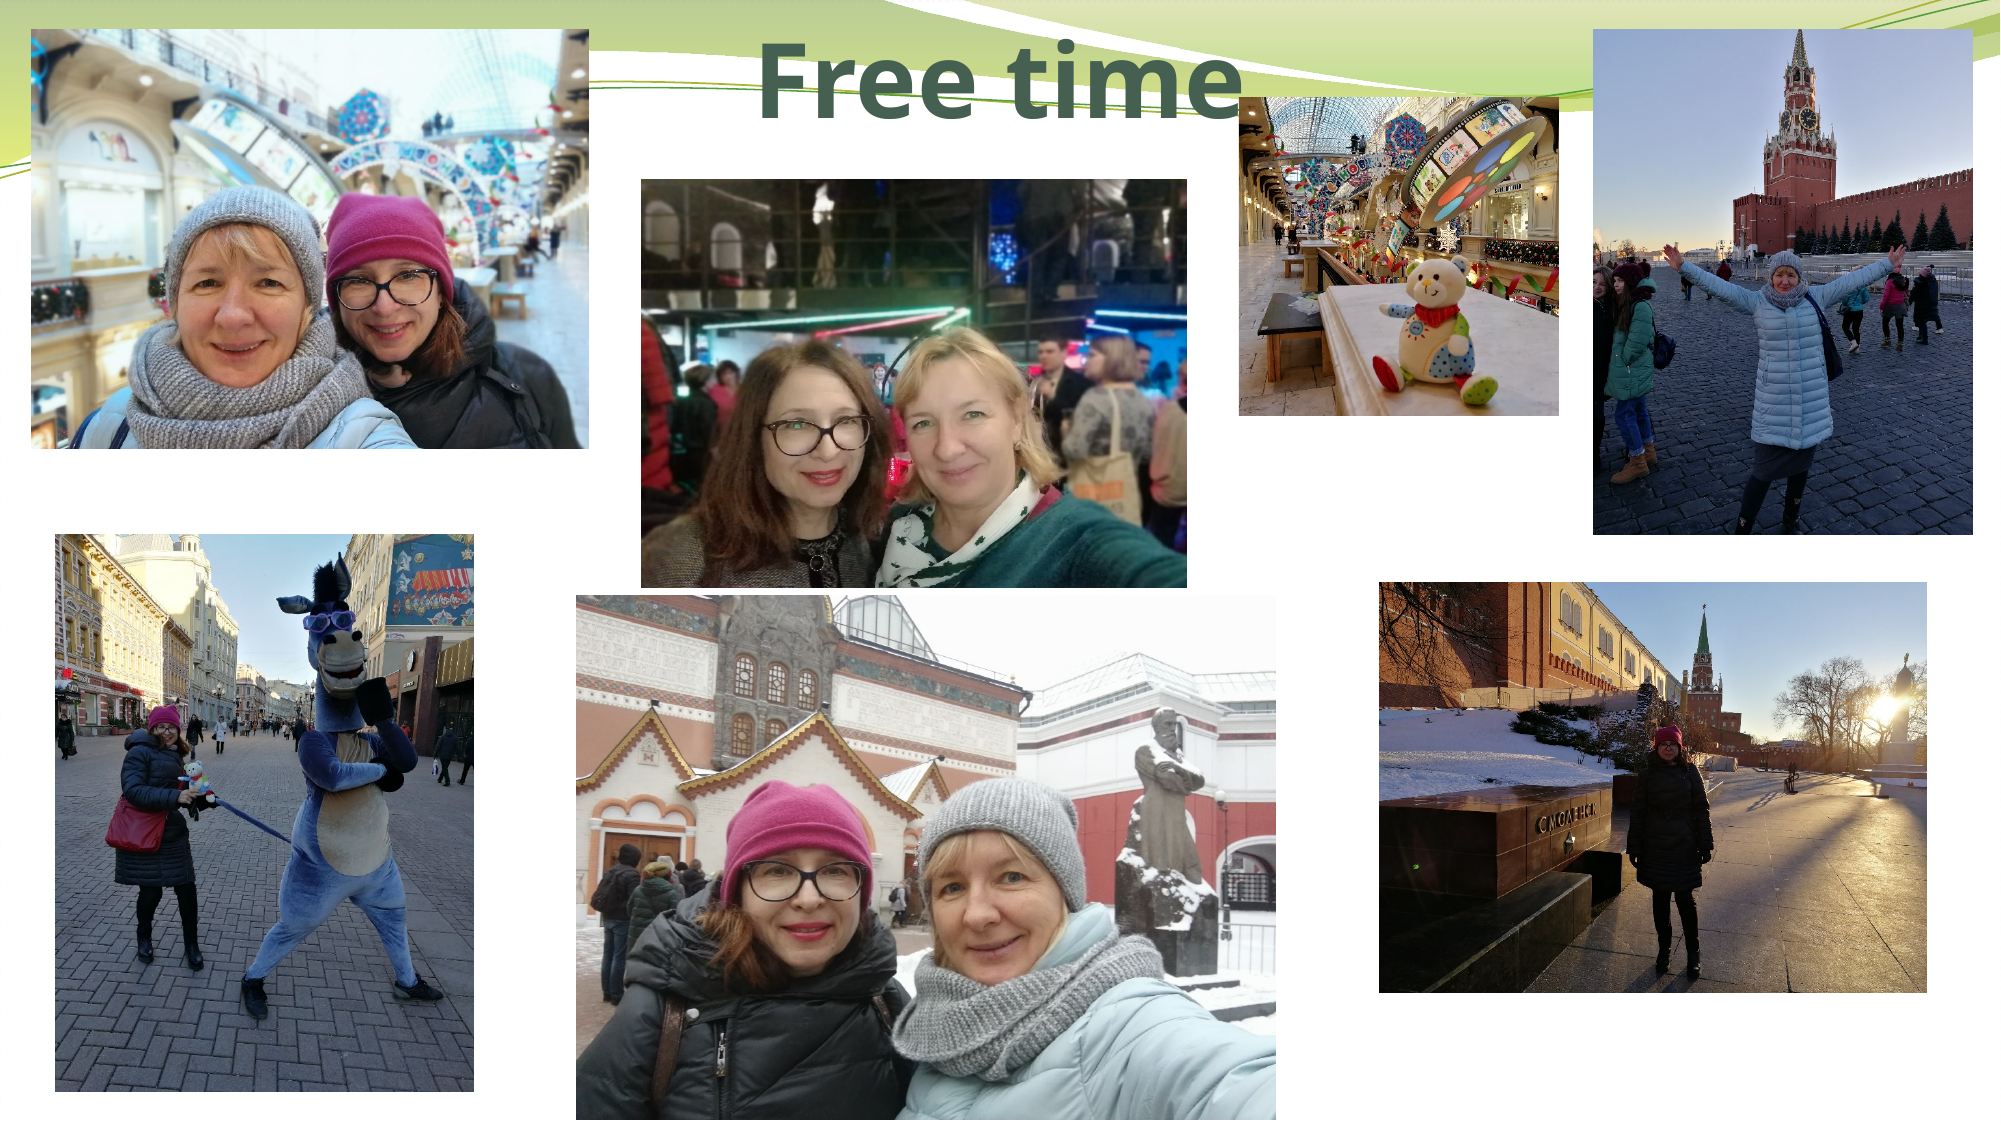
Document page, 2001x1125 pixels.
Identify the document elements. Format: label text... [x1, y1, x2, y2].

picture [1238, 97, 1559, 417]
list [55, 534, 474, 1093]
picture [1593, 29, 1973, 535]
picture [31, 29, 589, 449]
picture [576, 595, 1276, 1120]
picture [641, 179, 1187, 588]
picture [1379, 582, 1927, 993]
title Free time [99, 0, 1900, 139]
